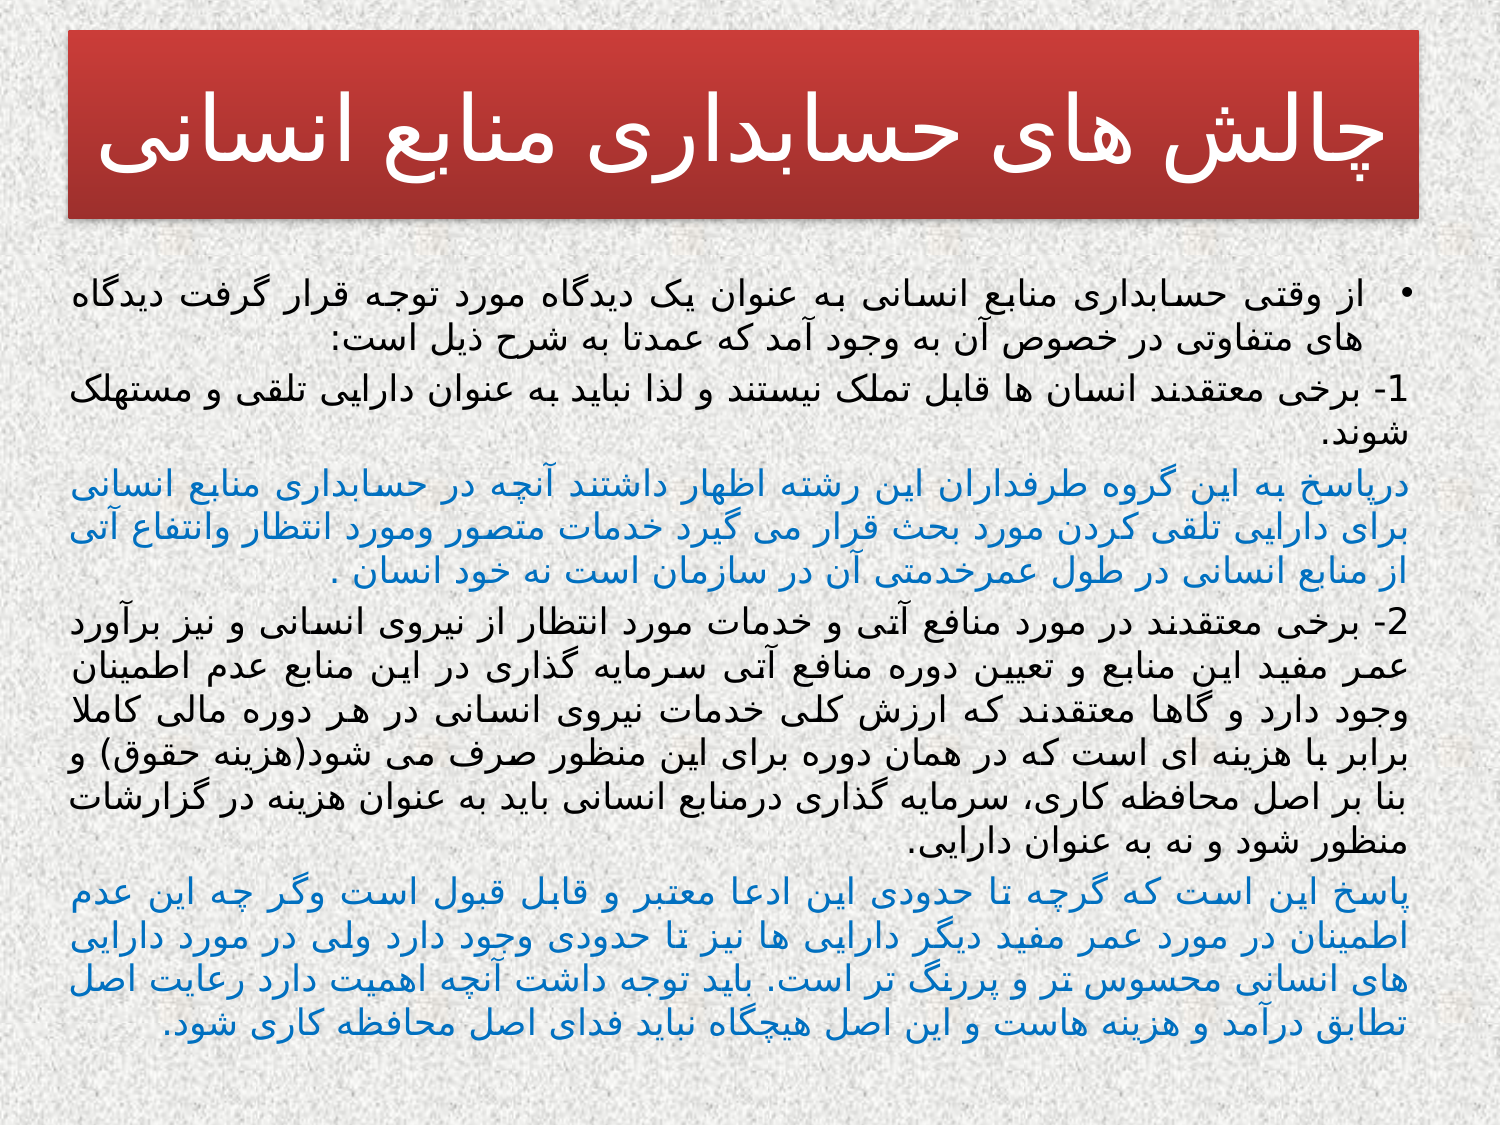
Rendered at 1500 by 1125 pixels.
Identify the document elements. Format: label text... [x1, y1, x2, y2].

picture [0, 0, 1500, 1125]
title چالش های حسابداری منابع انسانی [68, 30, 1419, 219]
list از وقتی حسابداری منابع انسانی به عنوان یک دیدگاه مورد توجه قرار گرفت دیدگاه های متفاوتی در خصوص آن به وجود آمد که عمدتا به شرح ذیل است: 1- برخی معتقدند انسان ها قابل تملک نیستند و لذا نباید به عنوان دارایی تلقی و مستهلک شوند. درپاسخ به این گروه طرفداران این رشته اظهار داشتند آنچه در حسابداری منابع انسانی برای دارایی تلقی کردن مورد بحث قرار می گیرد خدمات متصور ومورد انتظار وانتفاع آتی از منابع انسانی در طول عمرخدمتی آن در سازمان است نه خود انسان . 2- برخی معتقدند در مورد منافع آتی و خدمات مورد انتظار از نیروی انسانی و نیز برآورد عمر مفید این منابع و تعیین دوره منافع آتی سرمایه گذاری در این منابع عدم اطمینان وجود دارد و گاها معتقدند که ارزش کلی خدمات نیروی انسانی در هر دوره مالی کاملا برابر با هزینه ای است که در همان دوره برای این منظور صرف می شود(هزینه حقوق) و بنا بر اصل محافظه کاری، سرمایه گذاری درمنابع انسانی باید به عنوان هزینه در گزارشات منظور شود و نه به عنوان دارایی. پاسخ این است که گرچه تا حدودی این ادعا معتبر و قابل قبول است وگر چه این عدم اطمینان در مورد عمر مفید دیگر دارایی ها نیز تا حدودی وجود دارد ولی در مورد دارایی های انسانی محسوس تر و پررنگ تر است. باید توجه داشت آنچه اهمیت دارد رعایت اصل تطابق درآمد و هزینه هاست و این اصل هیچگاه نباید فدای اصل محافظه کاری شود. [53, 262, 1425, 1071]
